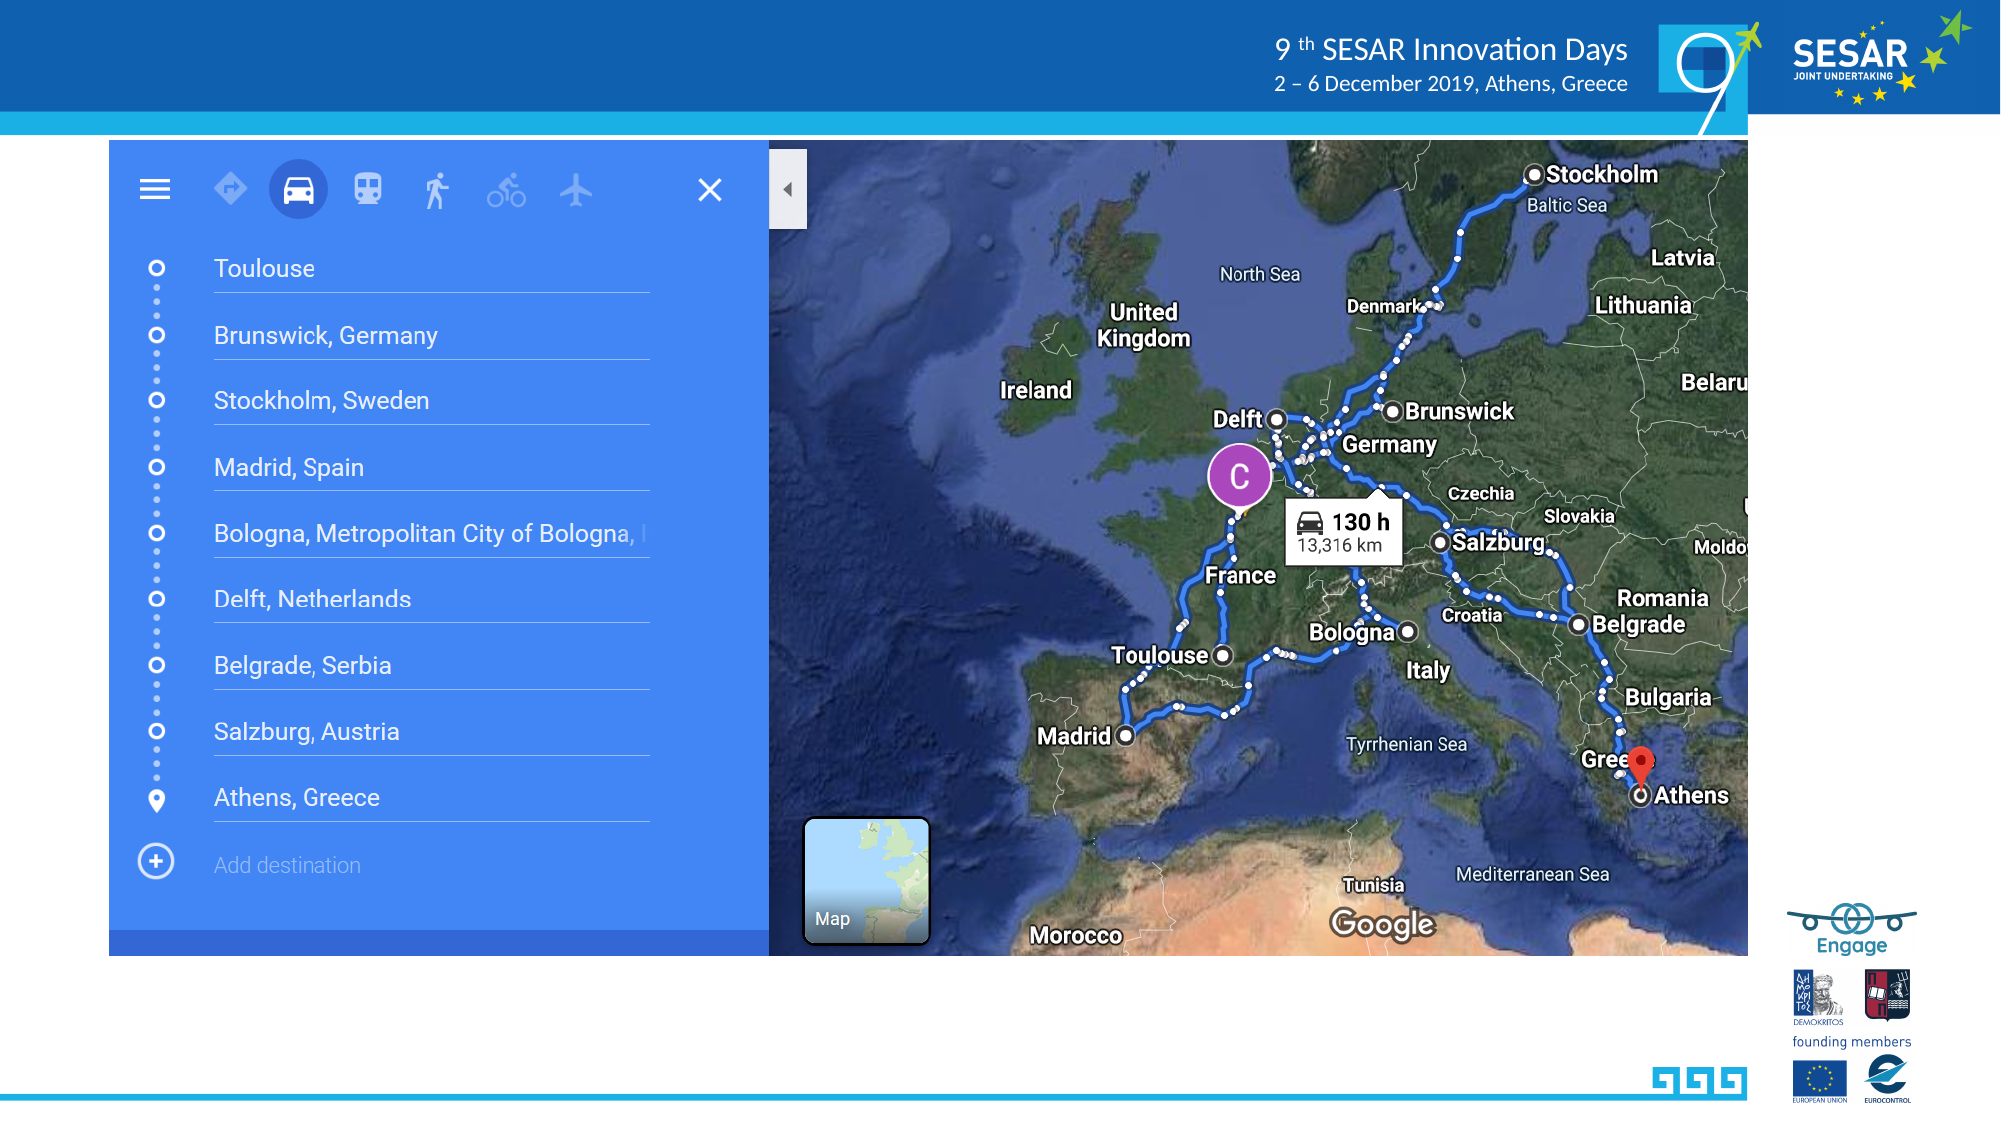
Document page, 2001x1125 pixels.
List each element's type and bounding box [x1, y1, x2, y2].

picture [1787, 903, 1917, 956]
picture [0, 0, 2001, 136]
picture [1793, 969, 1910, 1027]
picture [1793, 1036, 1911, 1103]
picture [0, 1067, 1748, 1101]
picture [109, 140, 1748, 956]
